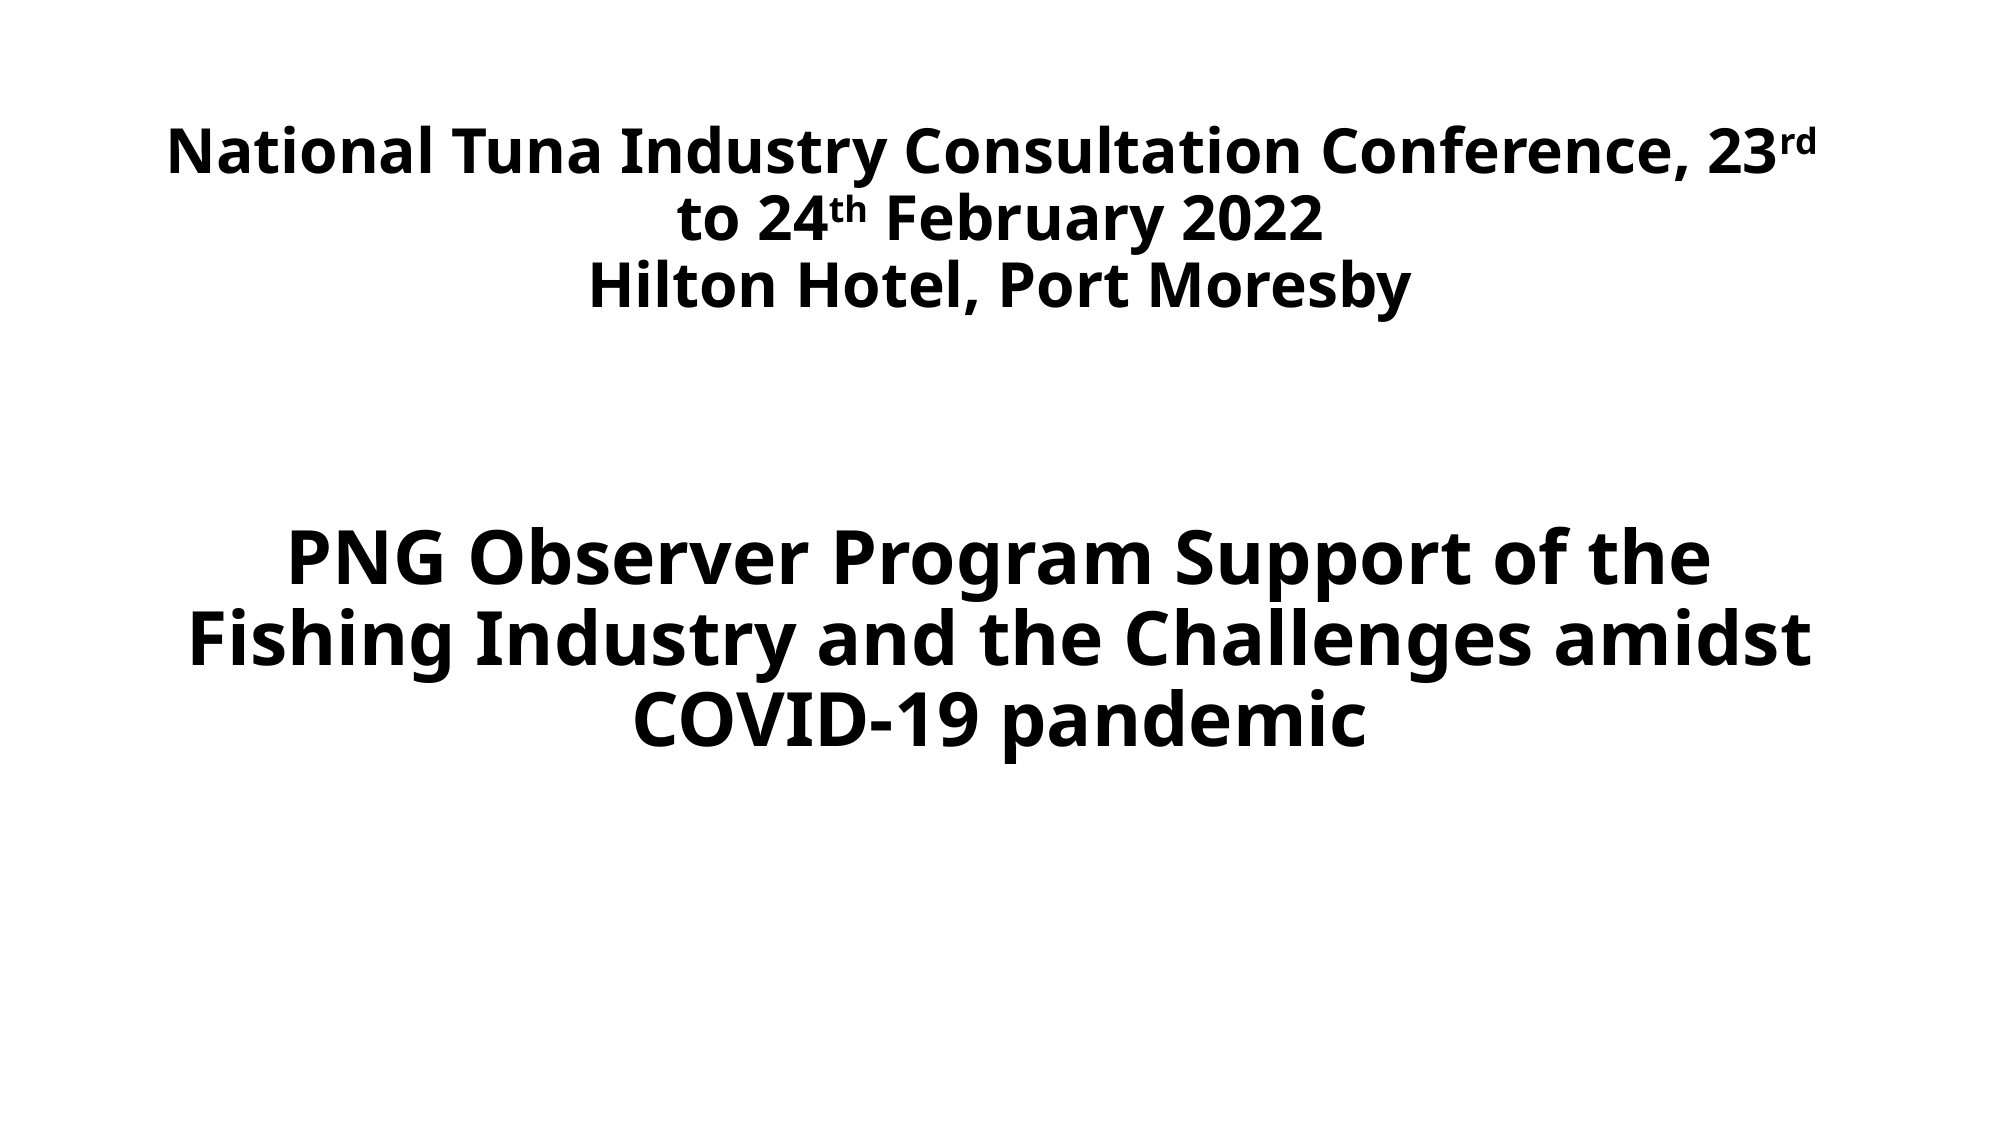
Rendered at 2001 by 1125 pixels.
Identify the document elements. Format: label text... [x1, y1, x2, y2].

title National Tuna Industry Consultation Conference, 23rd to 24th February 2022 Hilton Hotel, Port Moresby [137, 111, 1863, 330]
list PNG Observer Program Support of the Fishing Industry and the Challenges amidst COVID-19 pandemic [137, 512, 1863, 1014]
